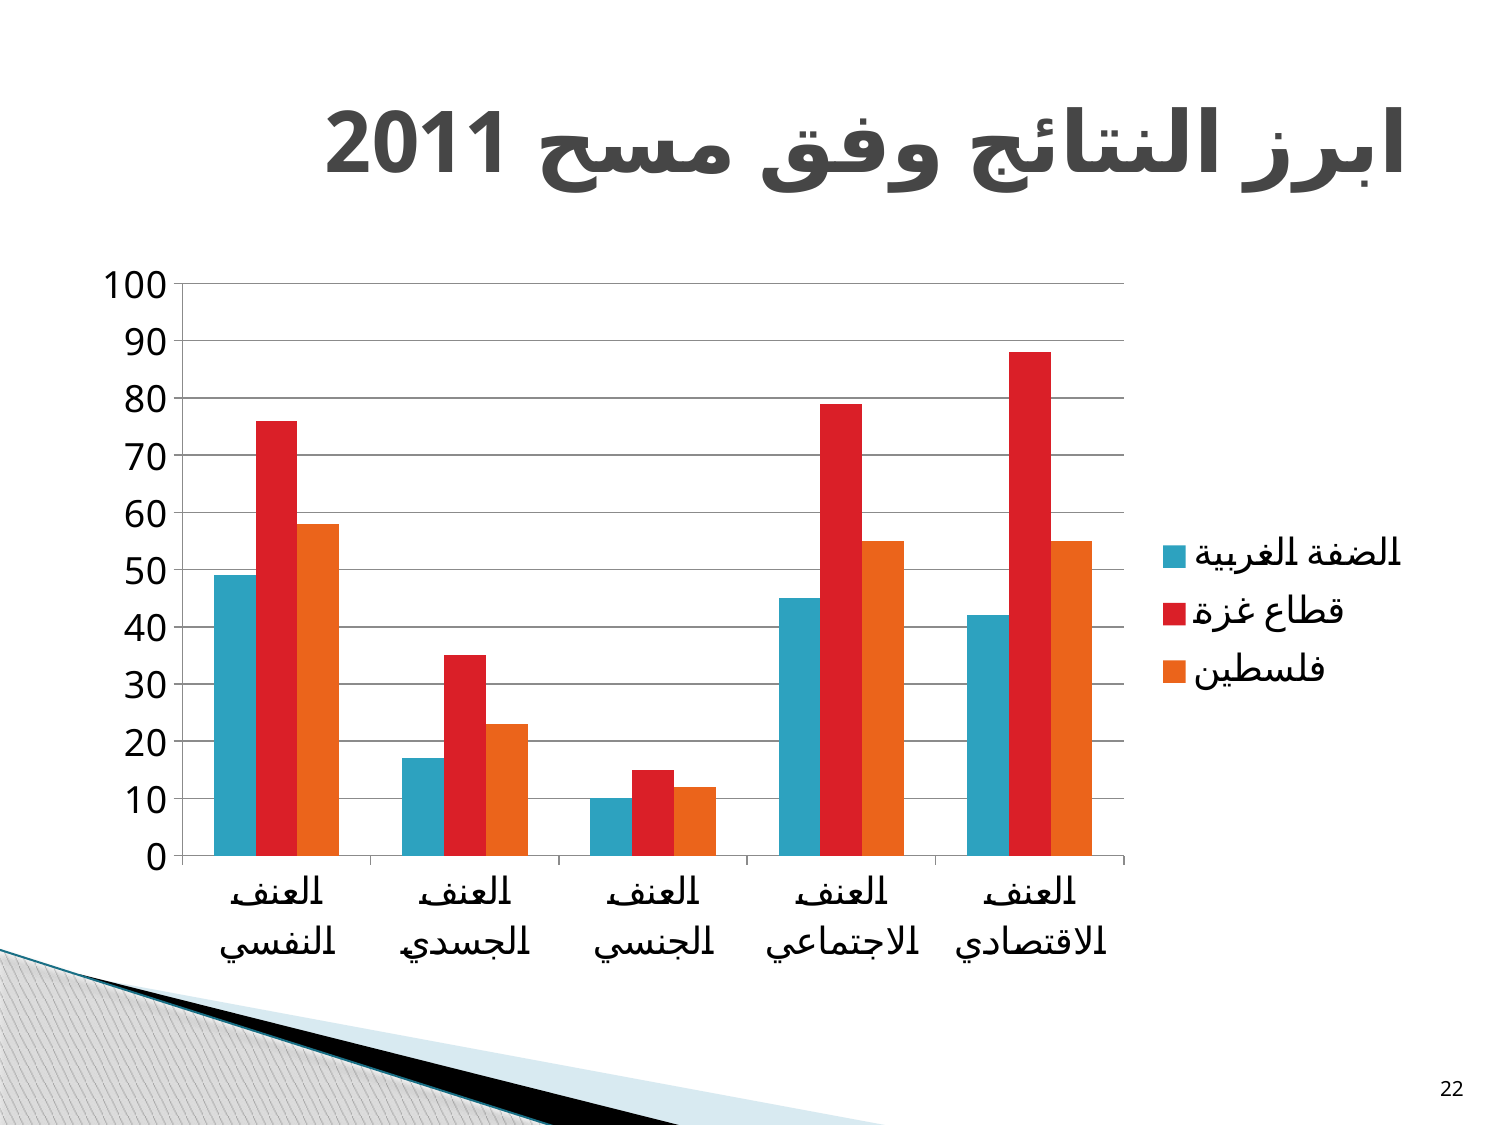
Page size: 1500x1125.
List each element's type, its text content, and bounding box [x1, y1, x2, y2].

chart [74, 242, 1426, 986]
slide_number 22 [1418, 1051, 1479, 1112]
title ابرز النتائج وفق مسح 2011 [75, 45, 1425, 233]
